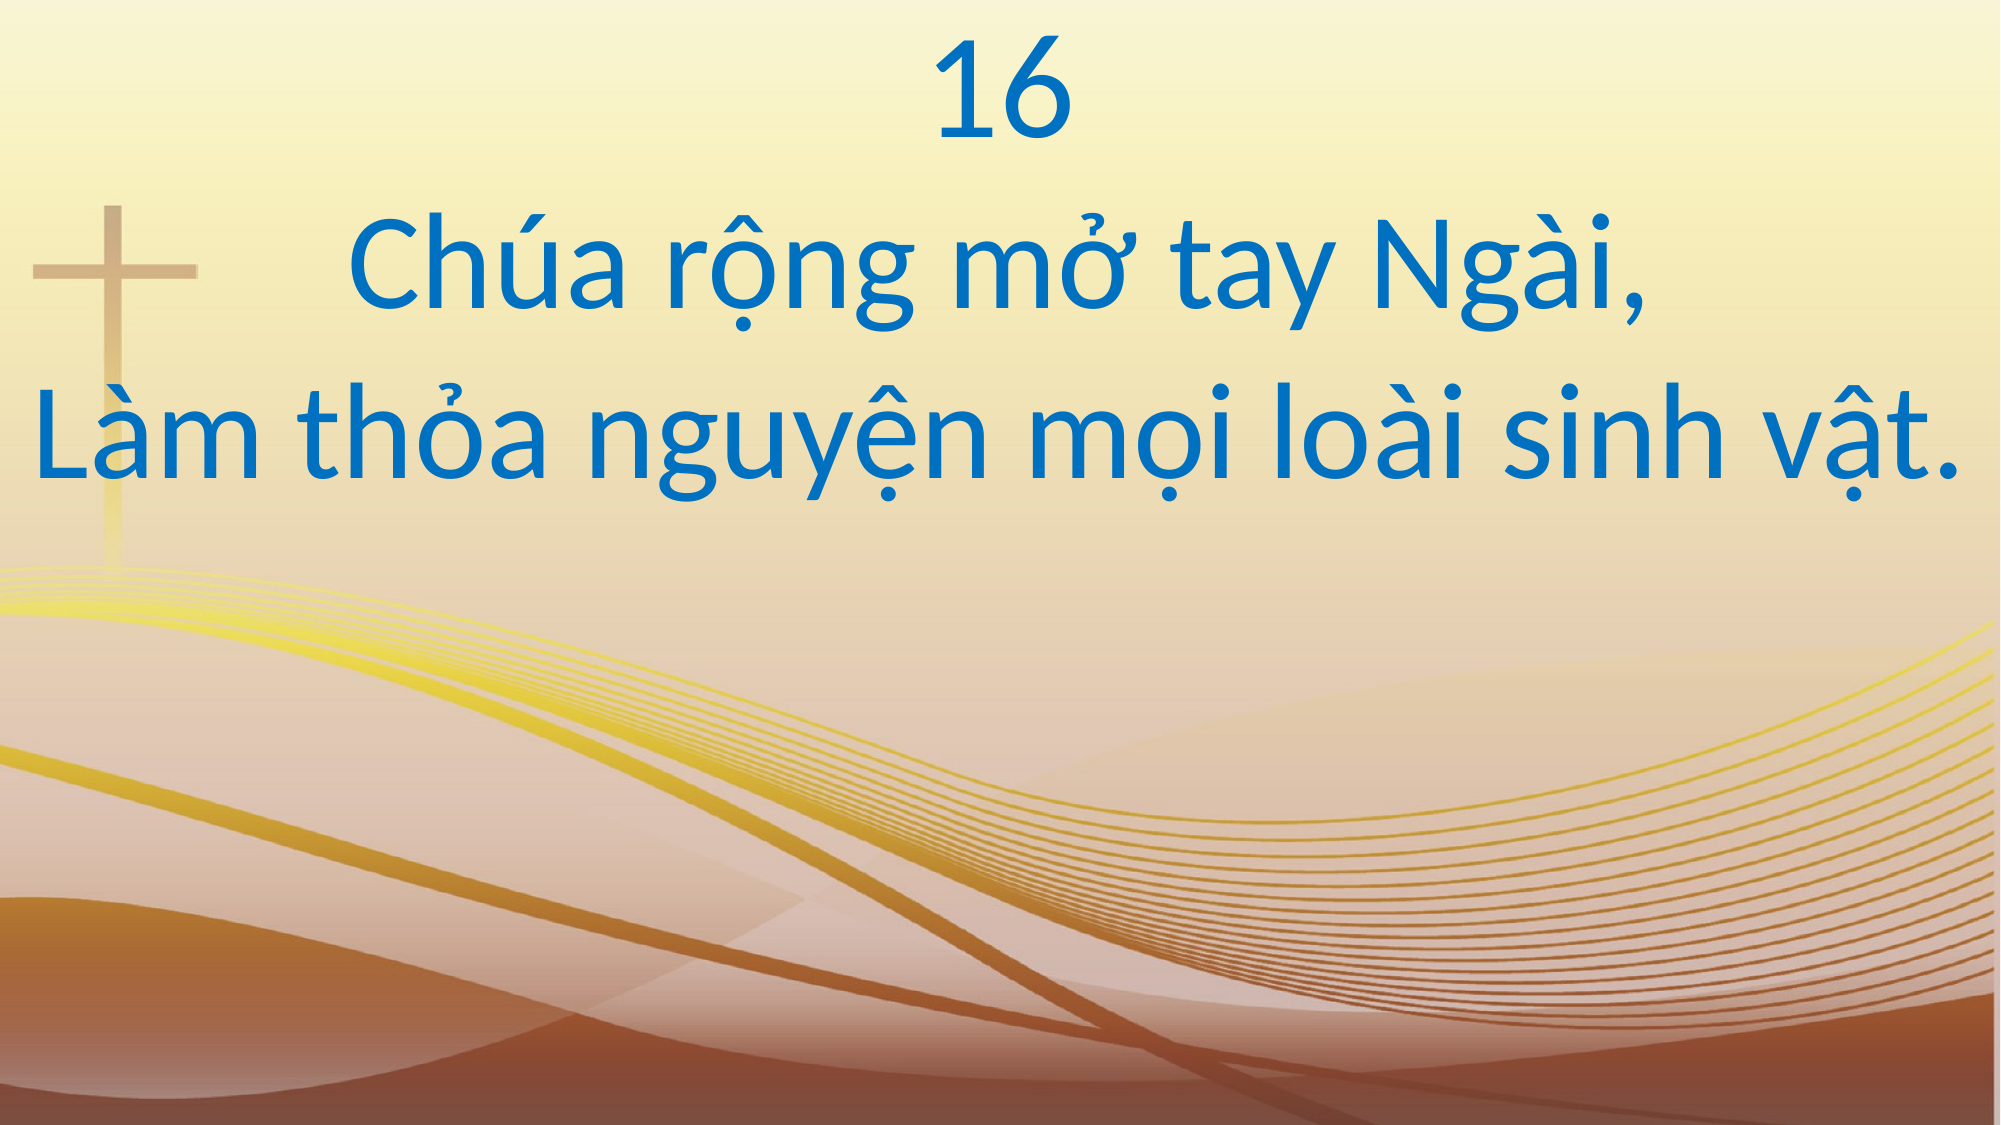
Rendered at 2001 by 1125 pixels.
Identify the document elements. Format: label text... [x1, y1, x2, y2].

list 16 Chúa rộng mở tay Ngài, Làm thỏa nguyện mọi loài sinh vật. [0, 0, 2000, 1125]
